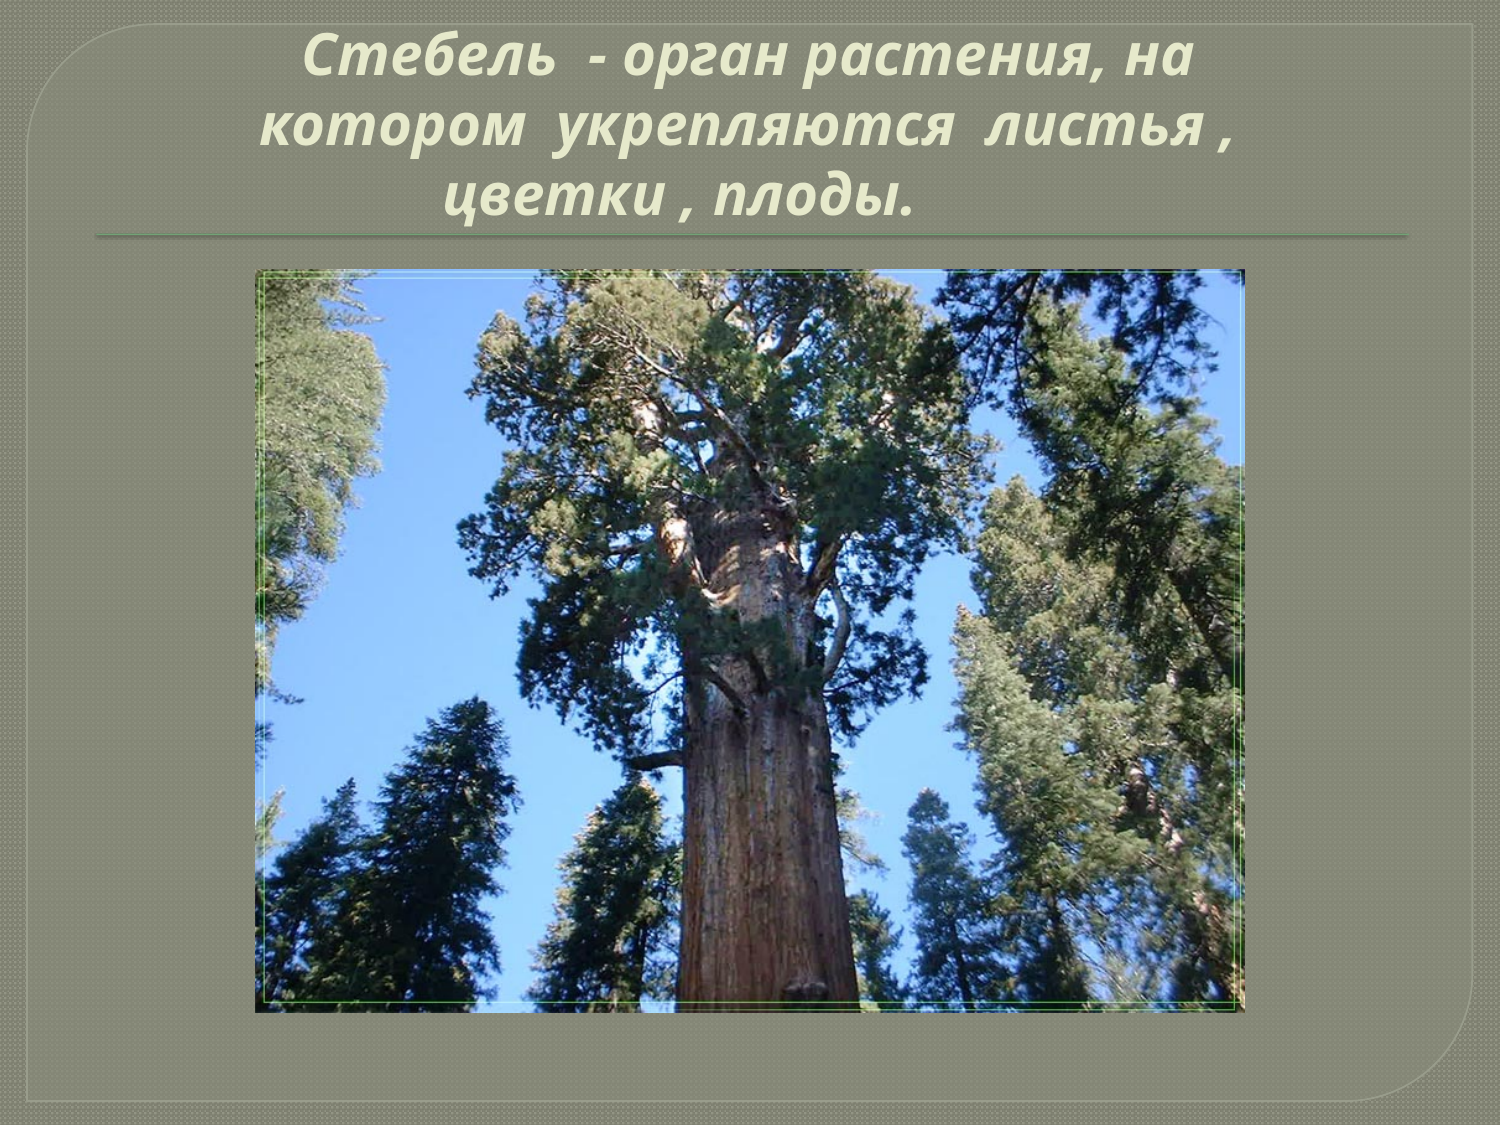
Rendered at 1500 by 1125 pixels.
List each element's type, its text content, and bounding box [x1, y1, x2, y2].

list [254, 269, 1246, 1013]
title Стебель - орган растения, на котором укрепляются листья , цветки , плоды. [164, 35, 1325, 235]
